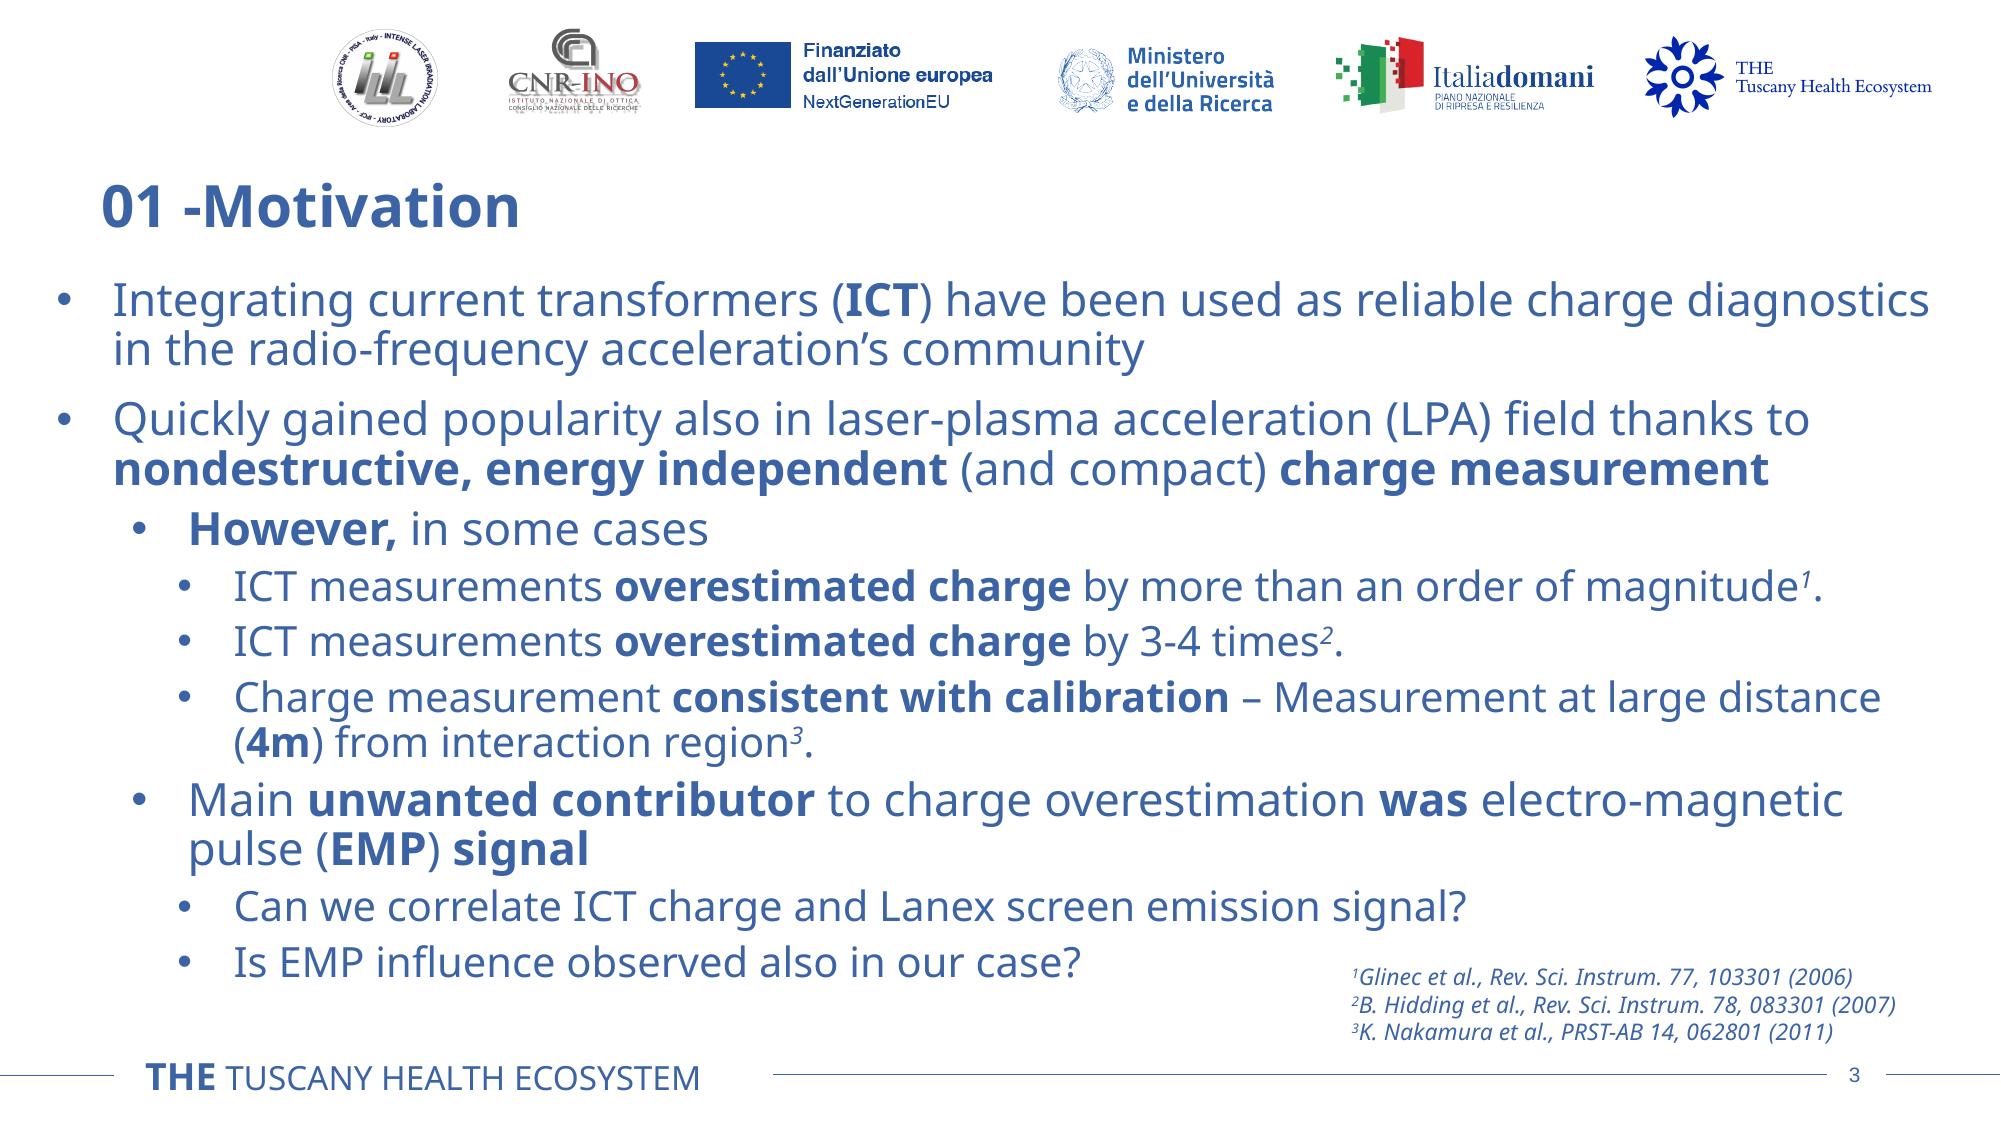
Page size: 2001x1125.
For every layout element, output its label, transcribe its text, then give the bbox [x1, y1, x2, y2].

picture [1058, 47, 1274, 113]
picture [1336, 37, 1603, 121]
text_box 1Glinec et al., Rev. Sci. Instrum. 77, 103301 (2006) 2B. Hidding et al., Rev. Sci. Instrum. 78, 083301 (2007) 3K. Nakamura et al., PRST-AB 14, 062801 (2011) [1336, 955, 1912, 1053]
list Integrating current transformers (ICT) have been used as reliable charge diagnostics in the radio-frequency acceleration’s community Quickly gained popularity also in laser-plasma acceleration (LPA) field thanks to nondestructive, energy independent (and compact) charge measurement However, in some cases ICT measurements overestimated charge by more than an order of magnitude1. ICT measurements overestimated charge by 3-4 times2. Charge measurement consistent with calibration – Measurement at large distance (4m) from interaction region3. Main unwanted contributor to charge overestimation was electro-magnetic pulse (EMP) signal Can we correlate ICT charge and Lanex screen emission signal? Is EMP influence observed also in our case? [41, 269, 1961, 1016]
picture [332, 29, 439, 128]
picture [691, 38, 993, 116]
picture [1645, 36, 1932, 118]
picture [498, 20, 648, 119]
title 01 -Motivation [86, 169, 660, 251]
